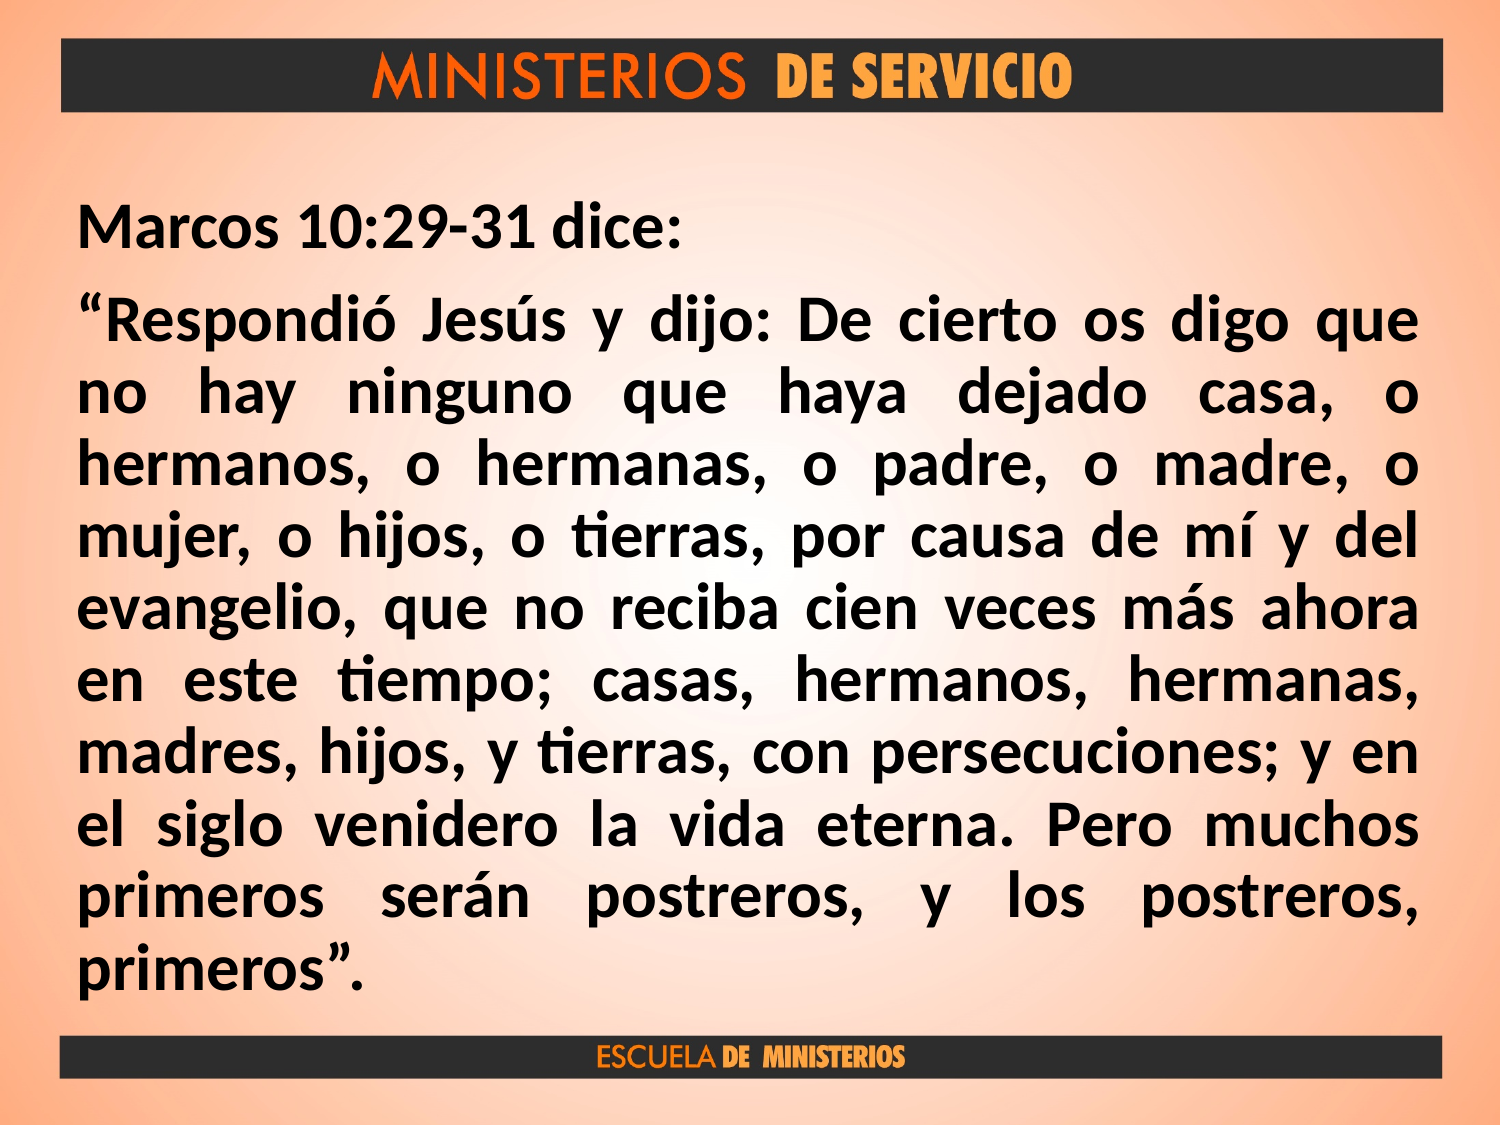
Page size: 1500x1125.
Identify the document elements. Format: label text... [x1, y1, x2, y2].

list Marcos 10:29-31 dice: “Respondió Jesús y dijo: De cierto os digo que no hay ninguno que haya dejado casa, o hermanos, o hermanas, o padre, o madre, o mujer, o hijos, o tierras, por causa de mí y del evangelio, que no reciba cien veces más ahora en este tiempo; casas, hermanos, hermanas, madres, hijos, y tierras, con persecuciones; y en el siglo venidero la vida eterna. Pero muchos primeros serán postreros, y los postreros, primeros”. [61, 183, 1437, 1014]
picture [0, 0, 1500, 1125]
